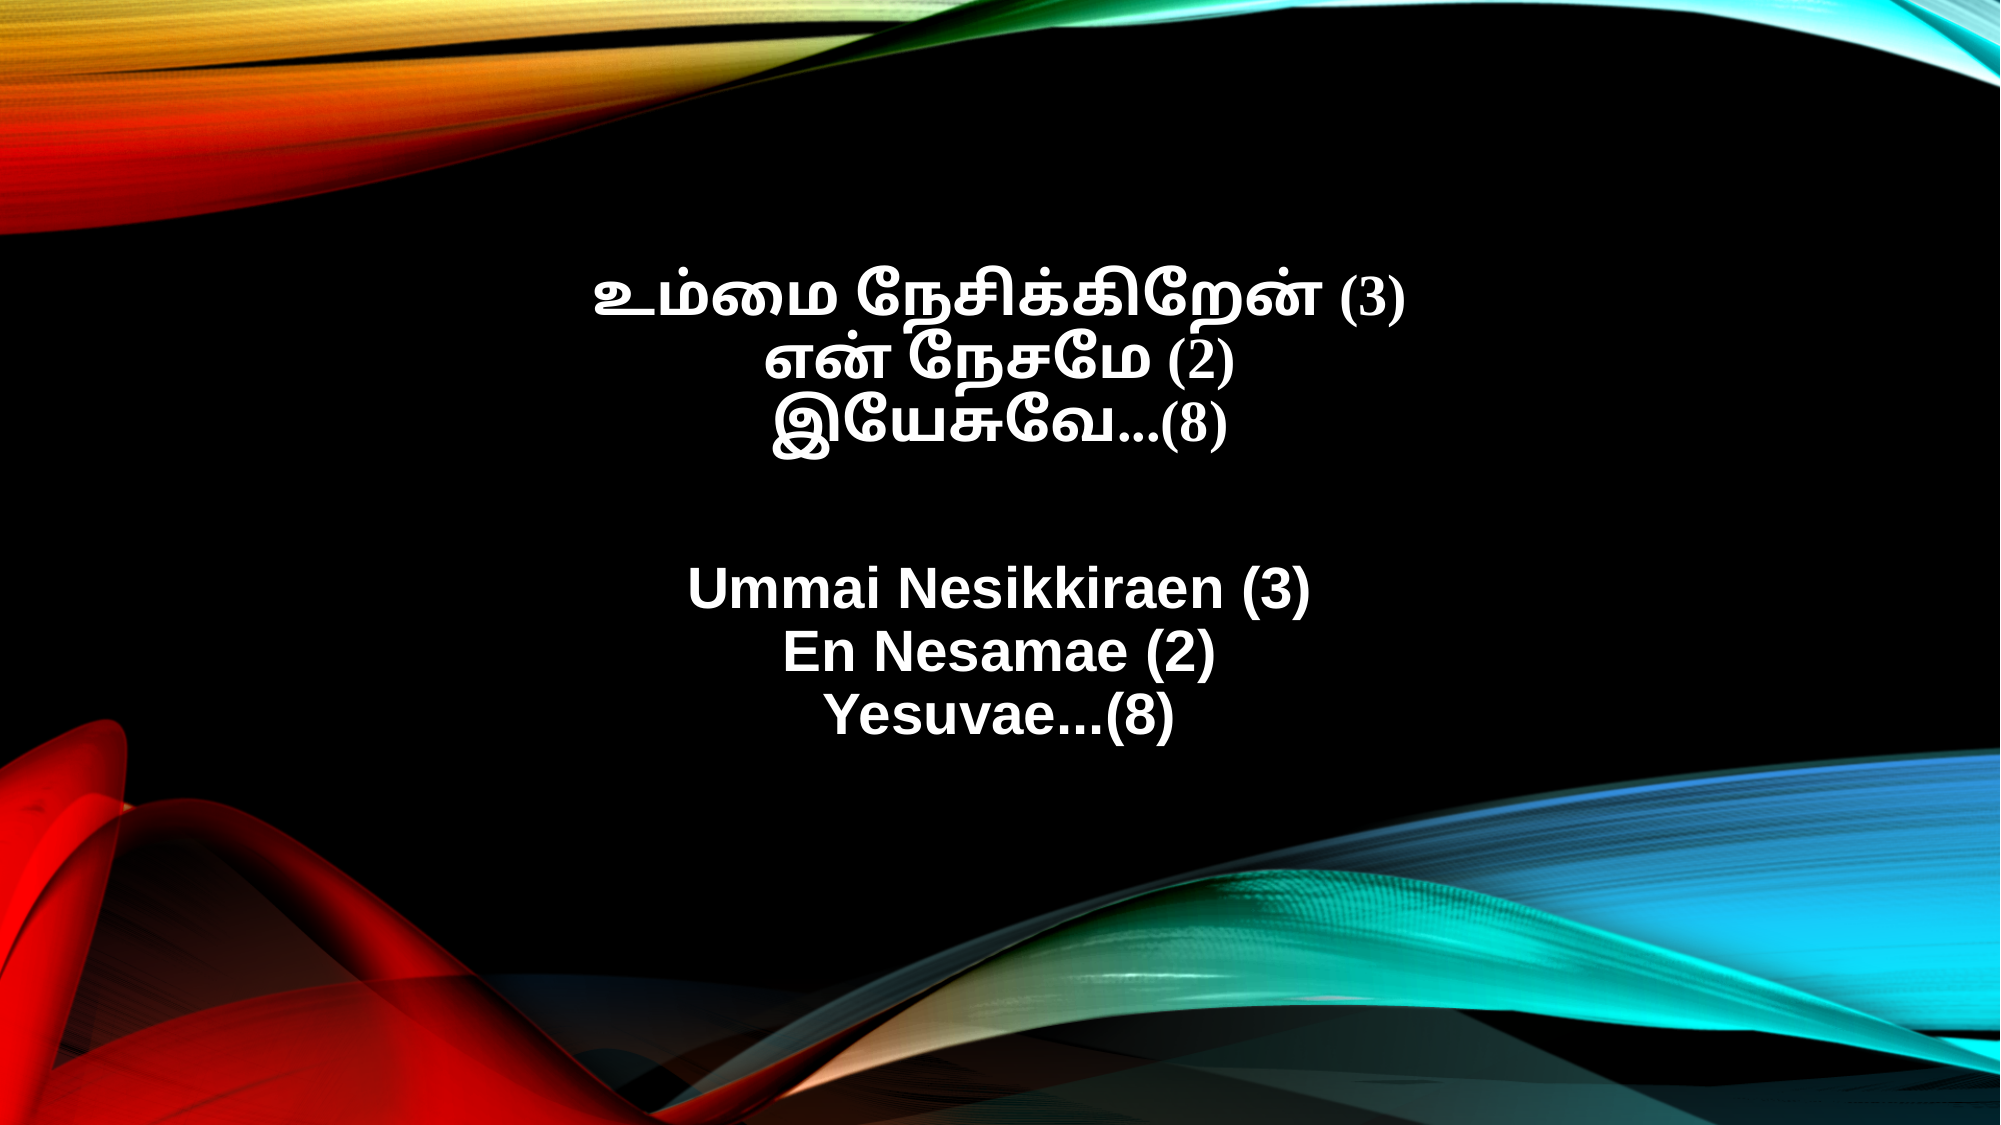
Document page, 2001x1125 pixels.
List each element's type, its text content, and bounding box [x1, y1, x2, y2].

subtitle உம்மை நேசிக்கிறேன் (3) என் நேசமே (2) இயேசுவே...(8) Ummai Nesikkiraen (3) En Nesamae (2) Yesuvae...(8) [0, 0, 2000, 1125]
